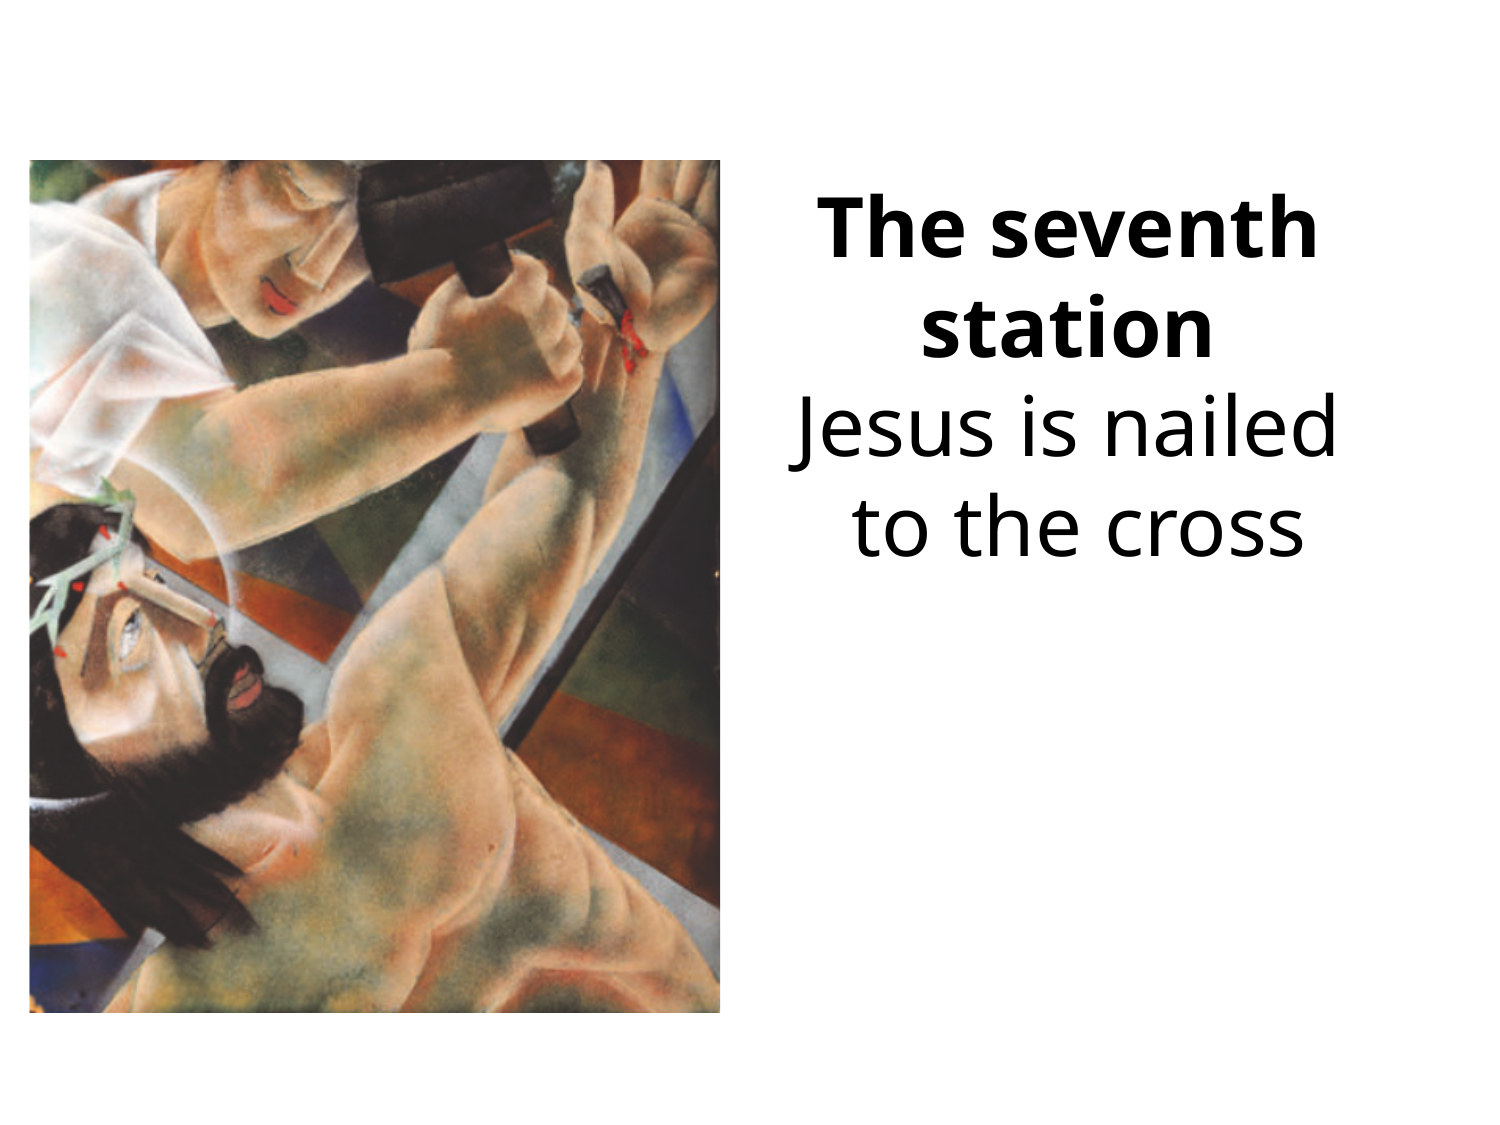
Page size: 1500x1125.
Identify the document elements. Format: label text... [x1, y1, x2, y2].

picture [29, 160, 721, 1013]
title The seventh station Jesus is nailed to the cross [773, 161, 1364, 587]
